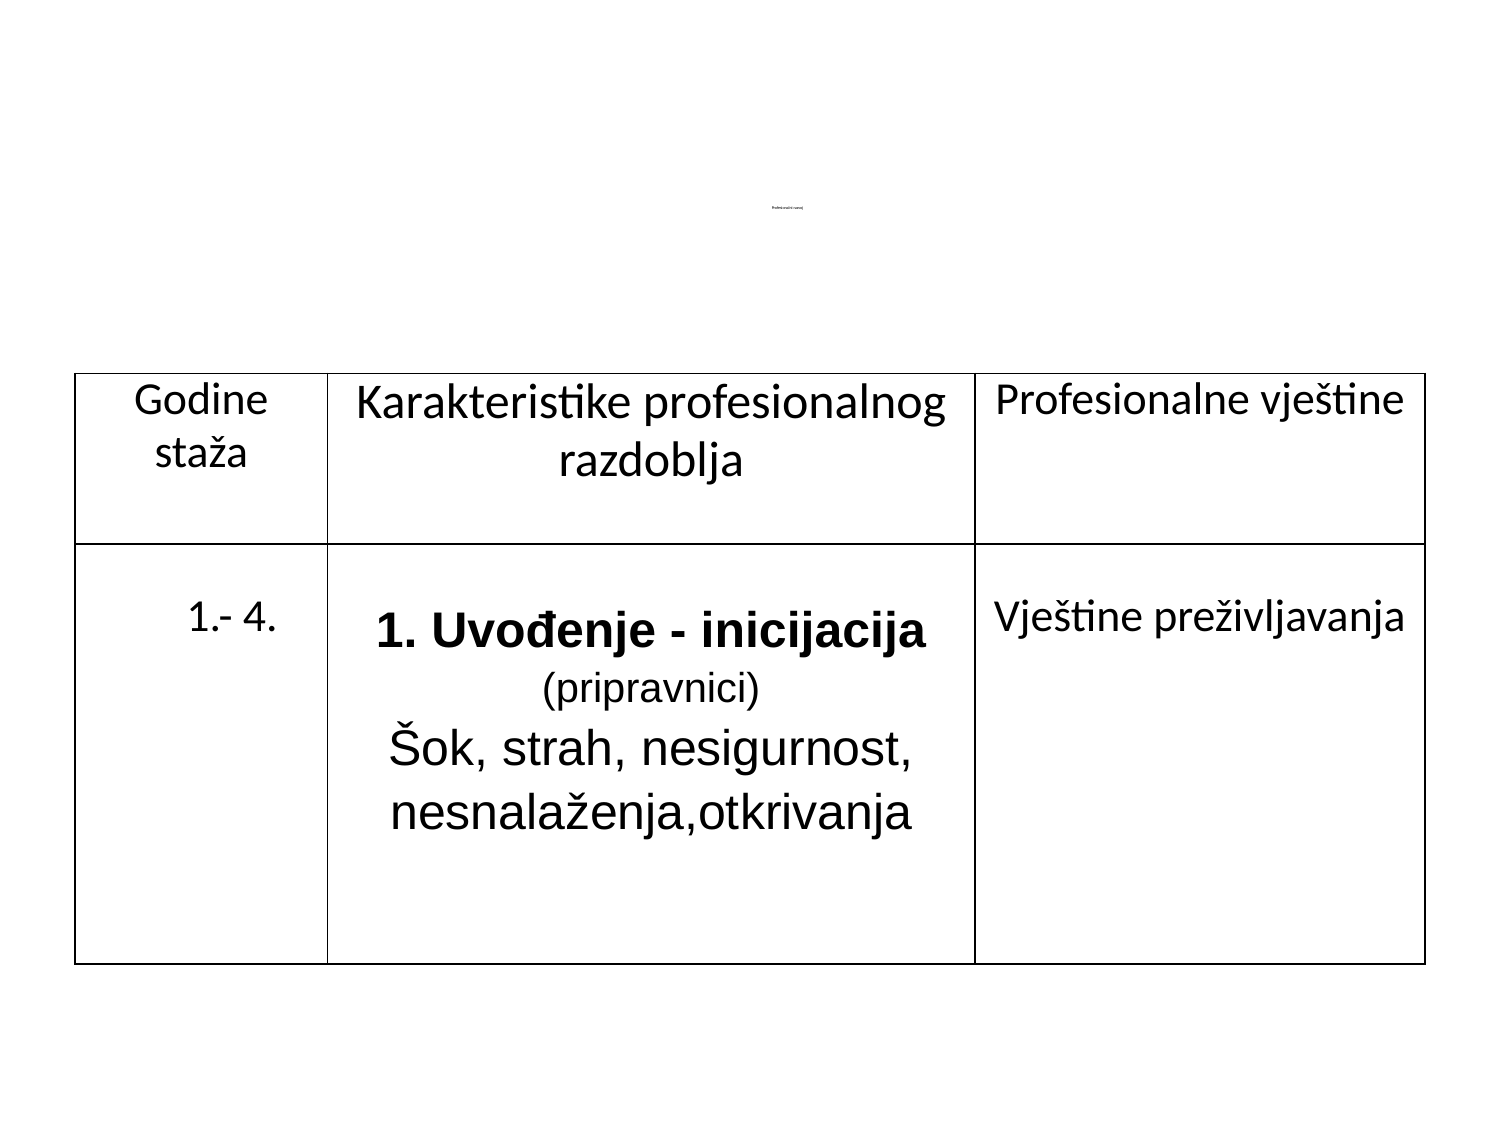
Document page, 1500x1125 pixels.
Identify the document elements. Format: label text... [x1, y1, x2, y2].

table_cell 1. Uvođenje - inicijacija (pripravnici) Šok, strah, nesigurnost, nesnalaženja,otkrivanja [328, 545, 974, 963]
table_header Godine staža [76, 374, 327, 543]
table_cell Vještine preživljavanja [976, 545, 1424, 963]
table_header Profesionalne vještine [976, 374, 1424, 543]
table_header Karakteristike profesionalnog razdoblja [328, 374, 974, 543]
table_cell 1.- 4. [76, 545, 327, 963]
title Profesionalni razvoj [150, 90, 1425, 233]
